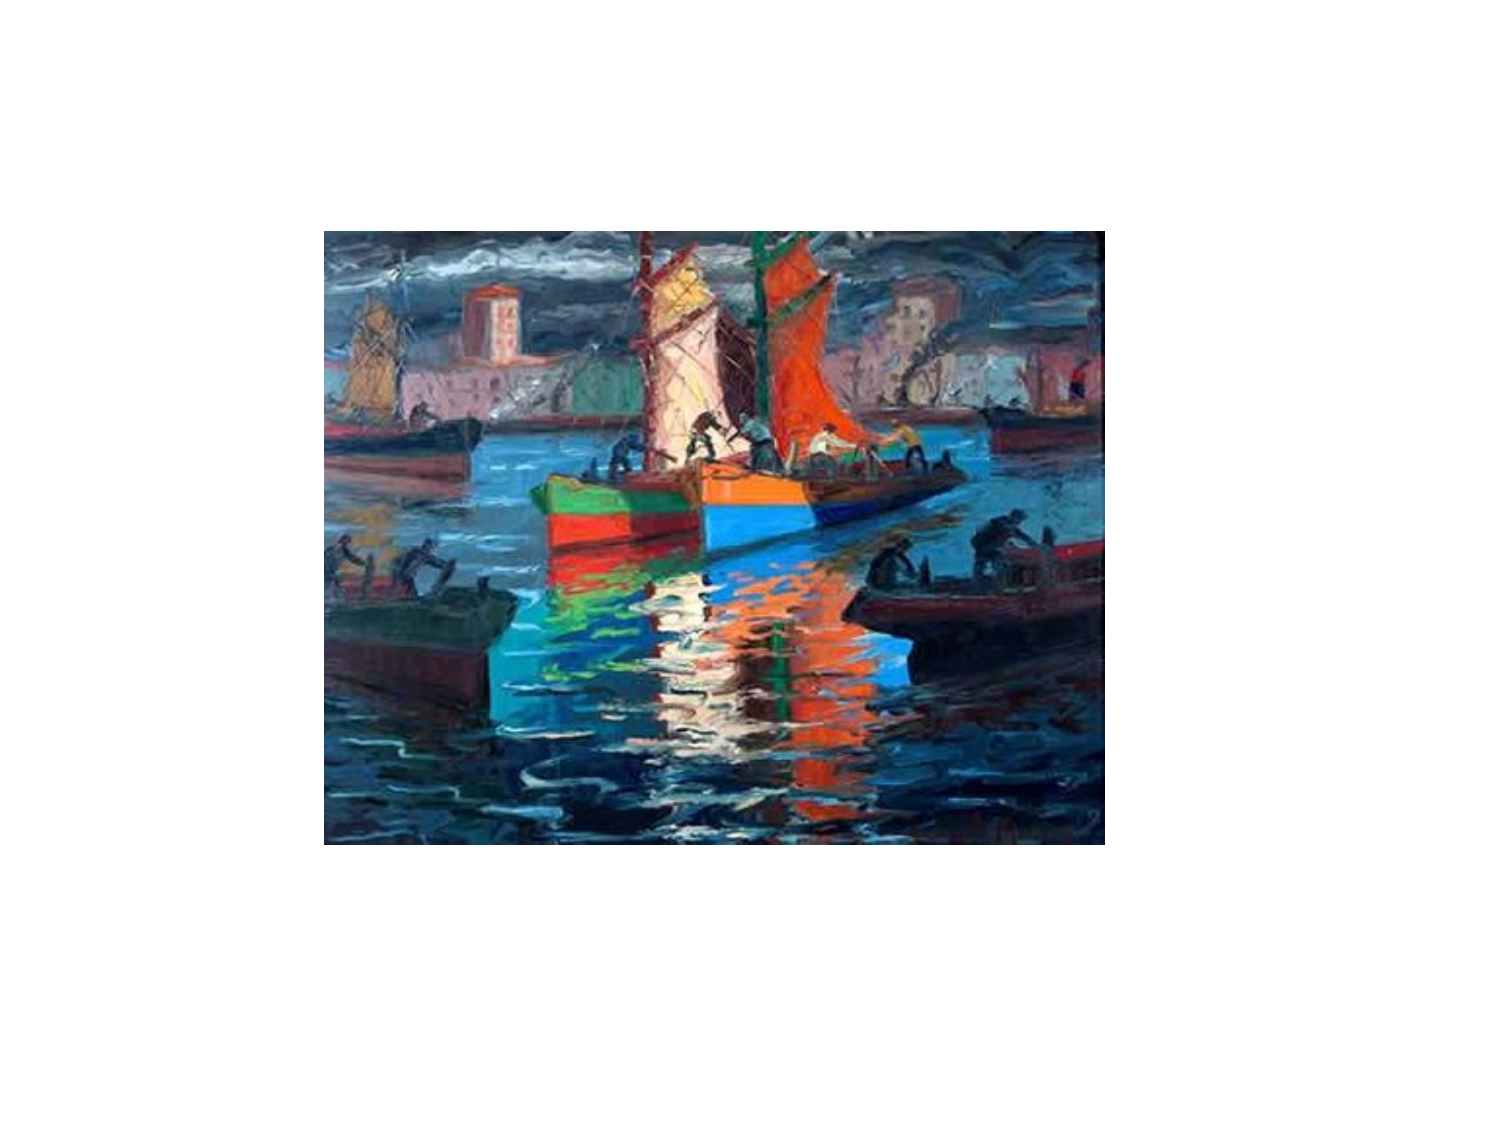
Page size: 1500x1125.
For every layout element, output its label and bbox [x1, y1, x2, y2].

picture [324, 231, 1105, 845]
